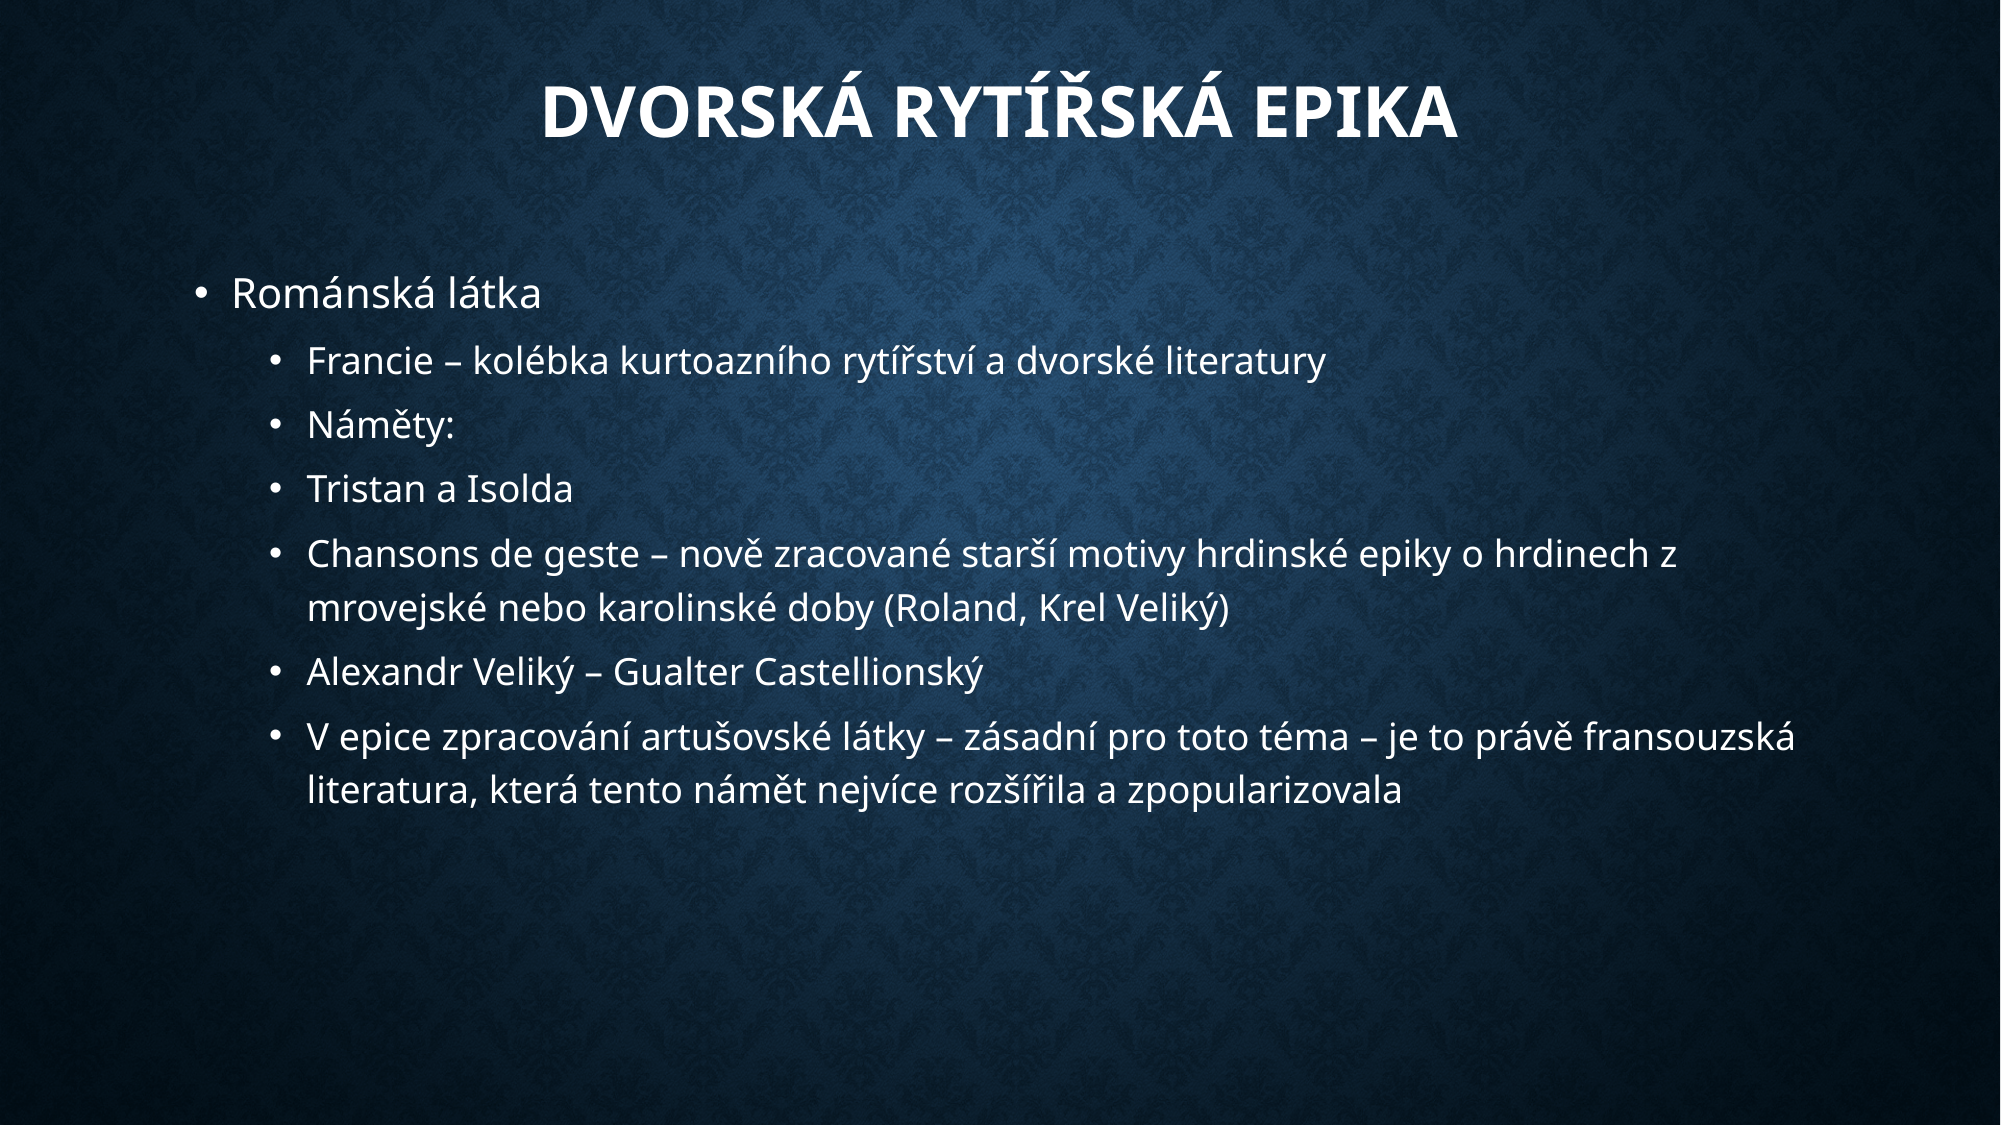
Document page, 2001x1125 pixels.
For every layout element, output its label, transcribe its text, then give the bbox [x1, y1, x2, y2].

list Románská látka Francie – kolébka kurtoazního rytířství a dvorské literatury Náměty: Tristan a Isolda Chansons de geste – nově zracované starší motivy hrdinské epiky o hrdinech z mrovejské nebo karolinské doby (Roland, Krel Veliký) Alexandr Veliký – Gualter Castellionský V epice zpracování artušovské látky – zásadní pro toto téma – je to právě fransouzská literatura, která tento námět nejvíce rozšířila a zpopularizovala [179, 249, 1849, 934]
title Dvorská rytířská epika [150, 63, 1849, 167]
